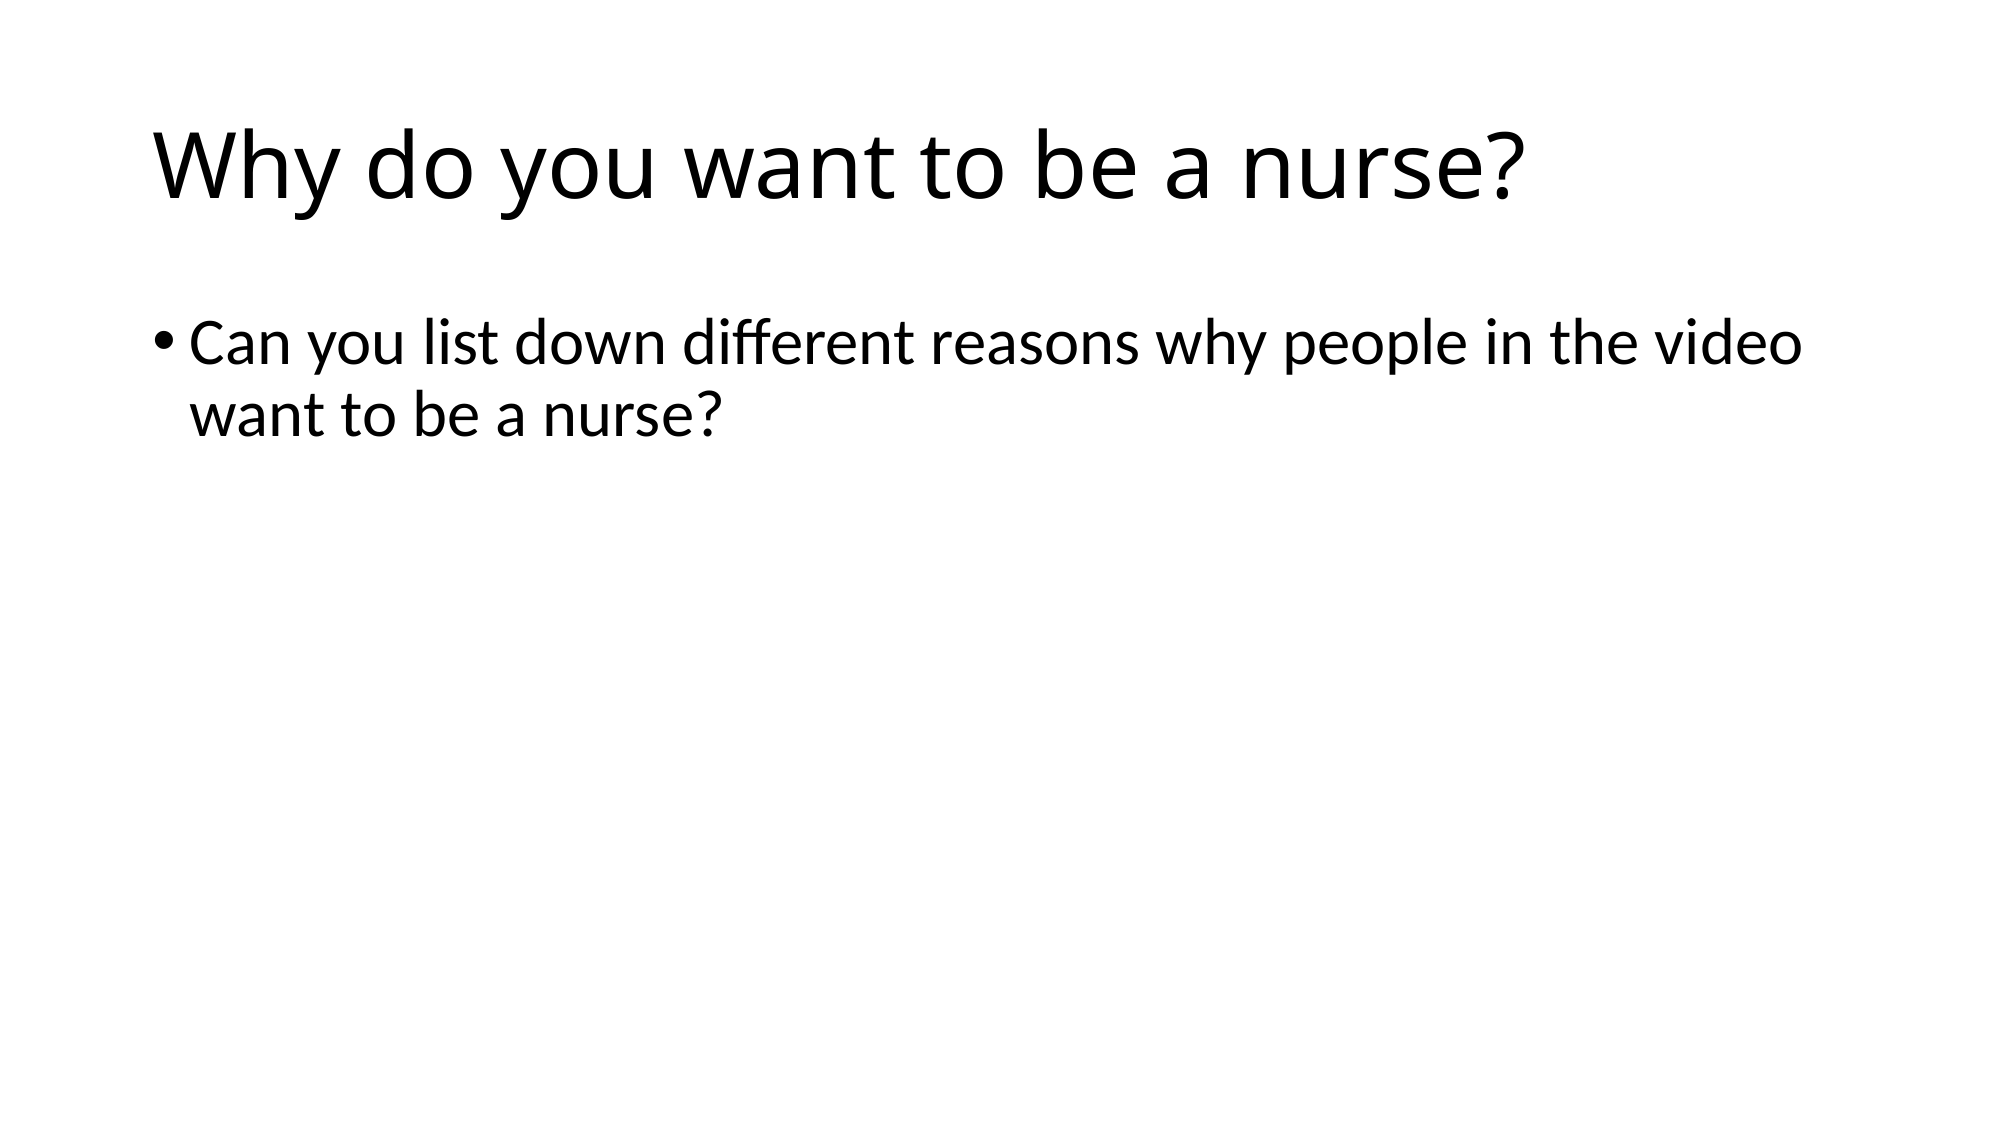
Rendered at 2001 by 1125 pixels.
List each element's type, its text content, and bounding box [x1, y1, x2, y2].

title Why do you want to be a nurse? [137, 59, 1863, 278]
list Can you list down different reasons why people in the video want to be a nurse? [137, 299, 1863, 527]
